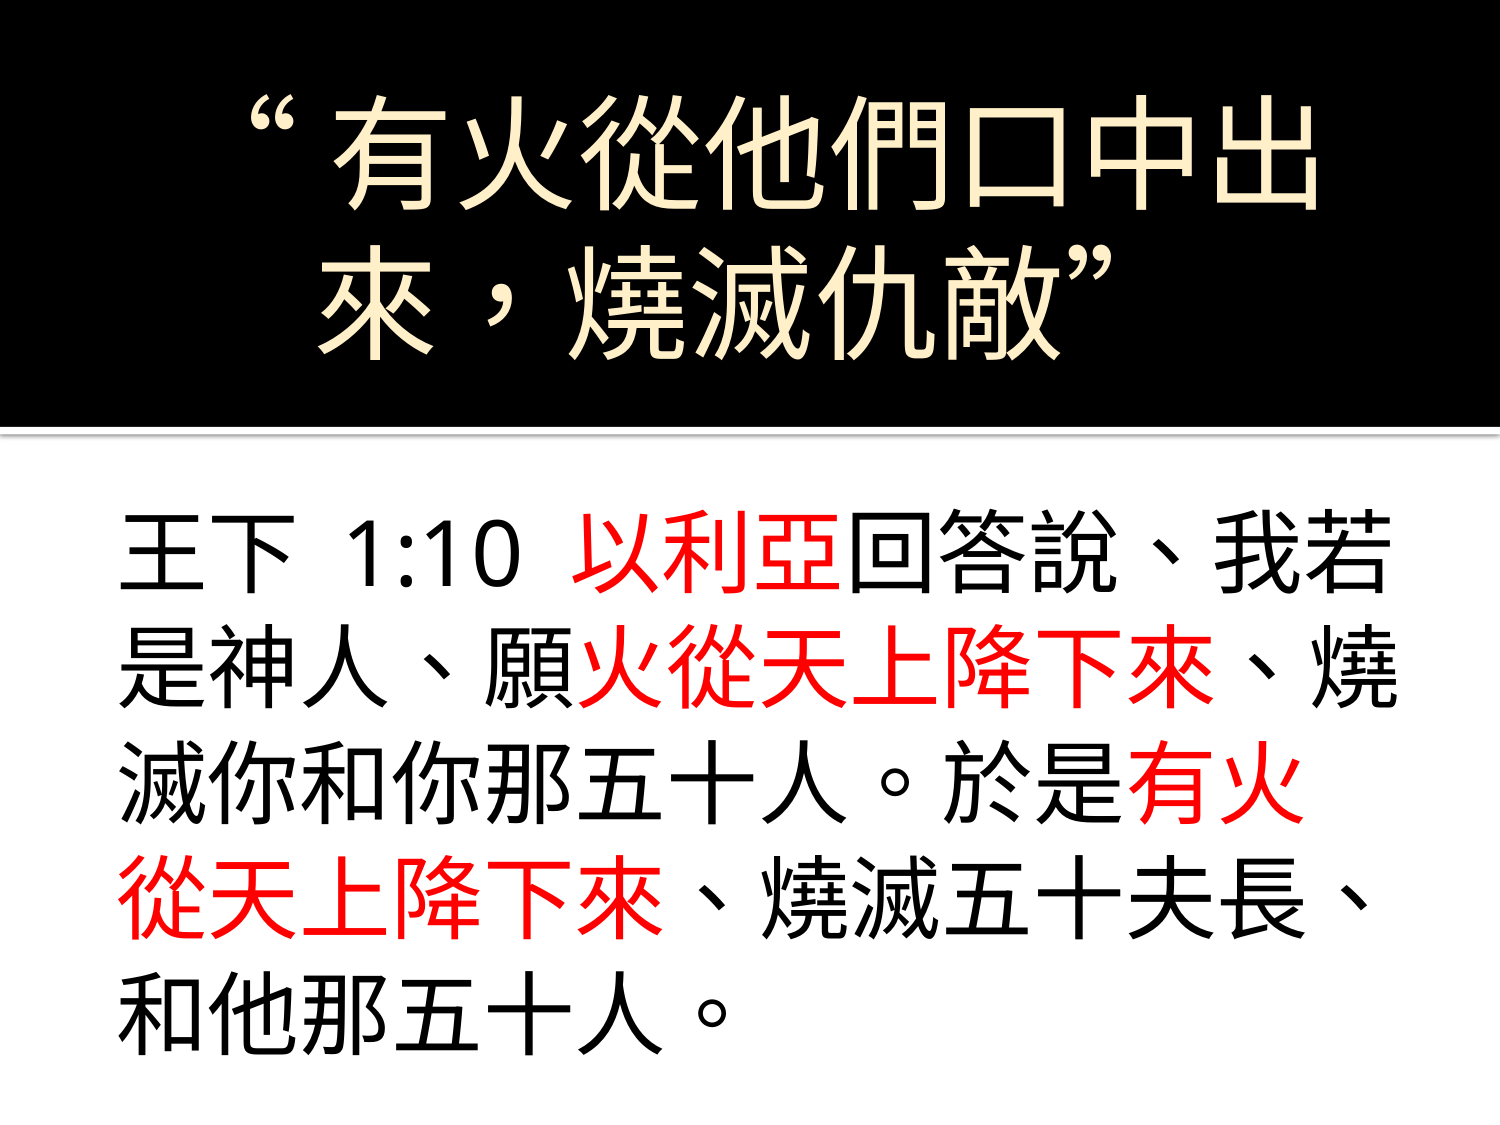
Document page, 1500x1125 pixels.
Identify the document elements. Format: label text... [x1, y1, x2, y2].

title “有火從他們口中出來，燒滅仇敵” [112, 75, 1391, 375]
list 王下 1:10 以利亞回答說、我若是神人、願火從天上降下來、燒滅你和你那五十人。於是有火從天上降下來、燒滅五十夫長、和他那五十人。 [92, 488, 1408, 1089]
